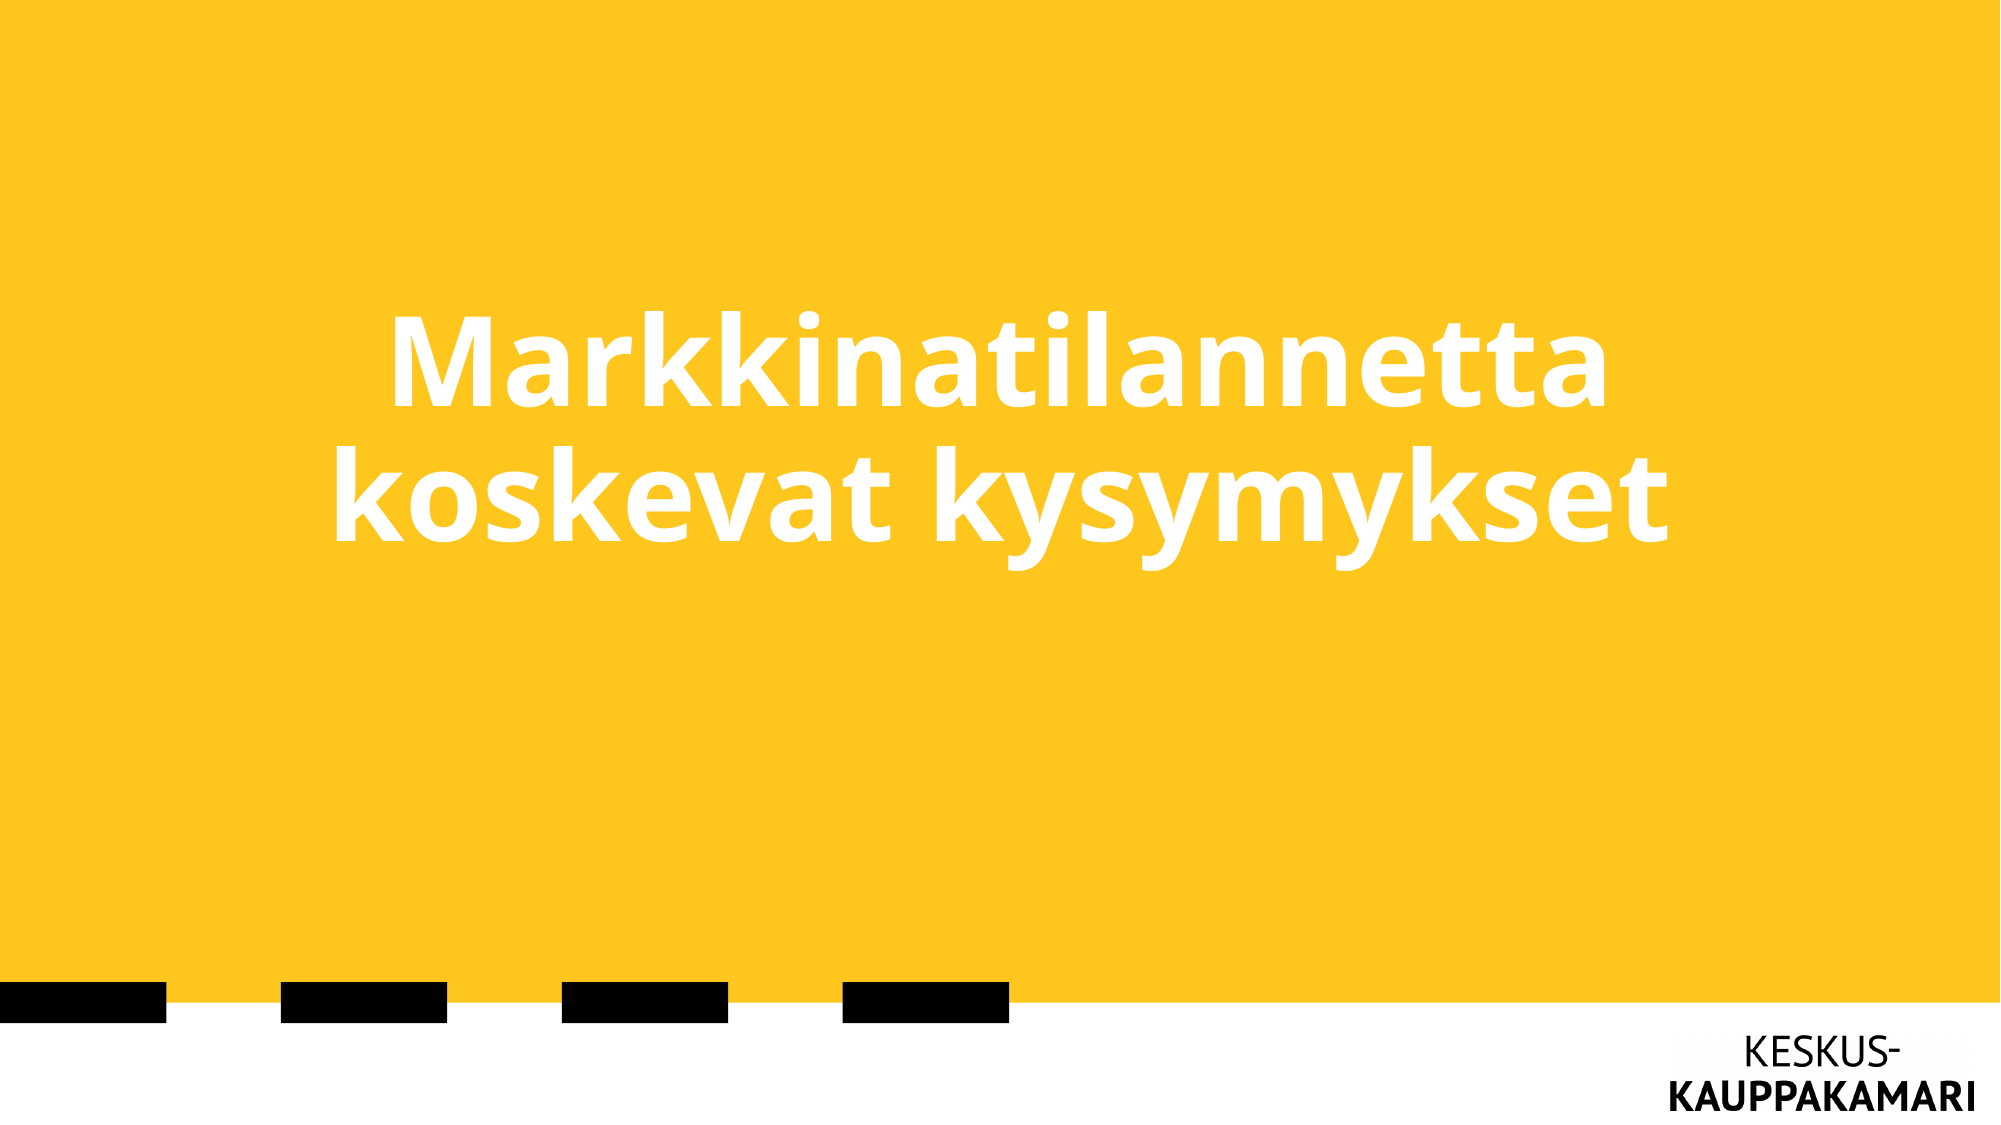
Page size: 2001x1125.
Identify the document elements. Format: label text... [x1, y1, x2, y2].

title Markkinatilannetta koskevat kysymykset [249, 184, 1750, 576]
picture [1670, 1035, 1974, 1111]
